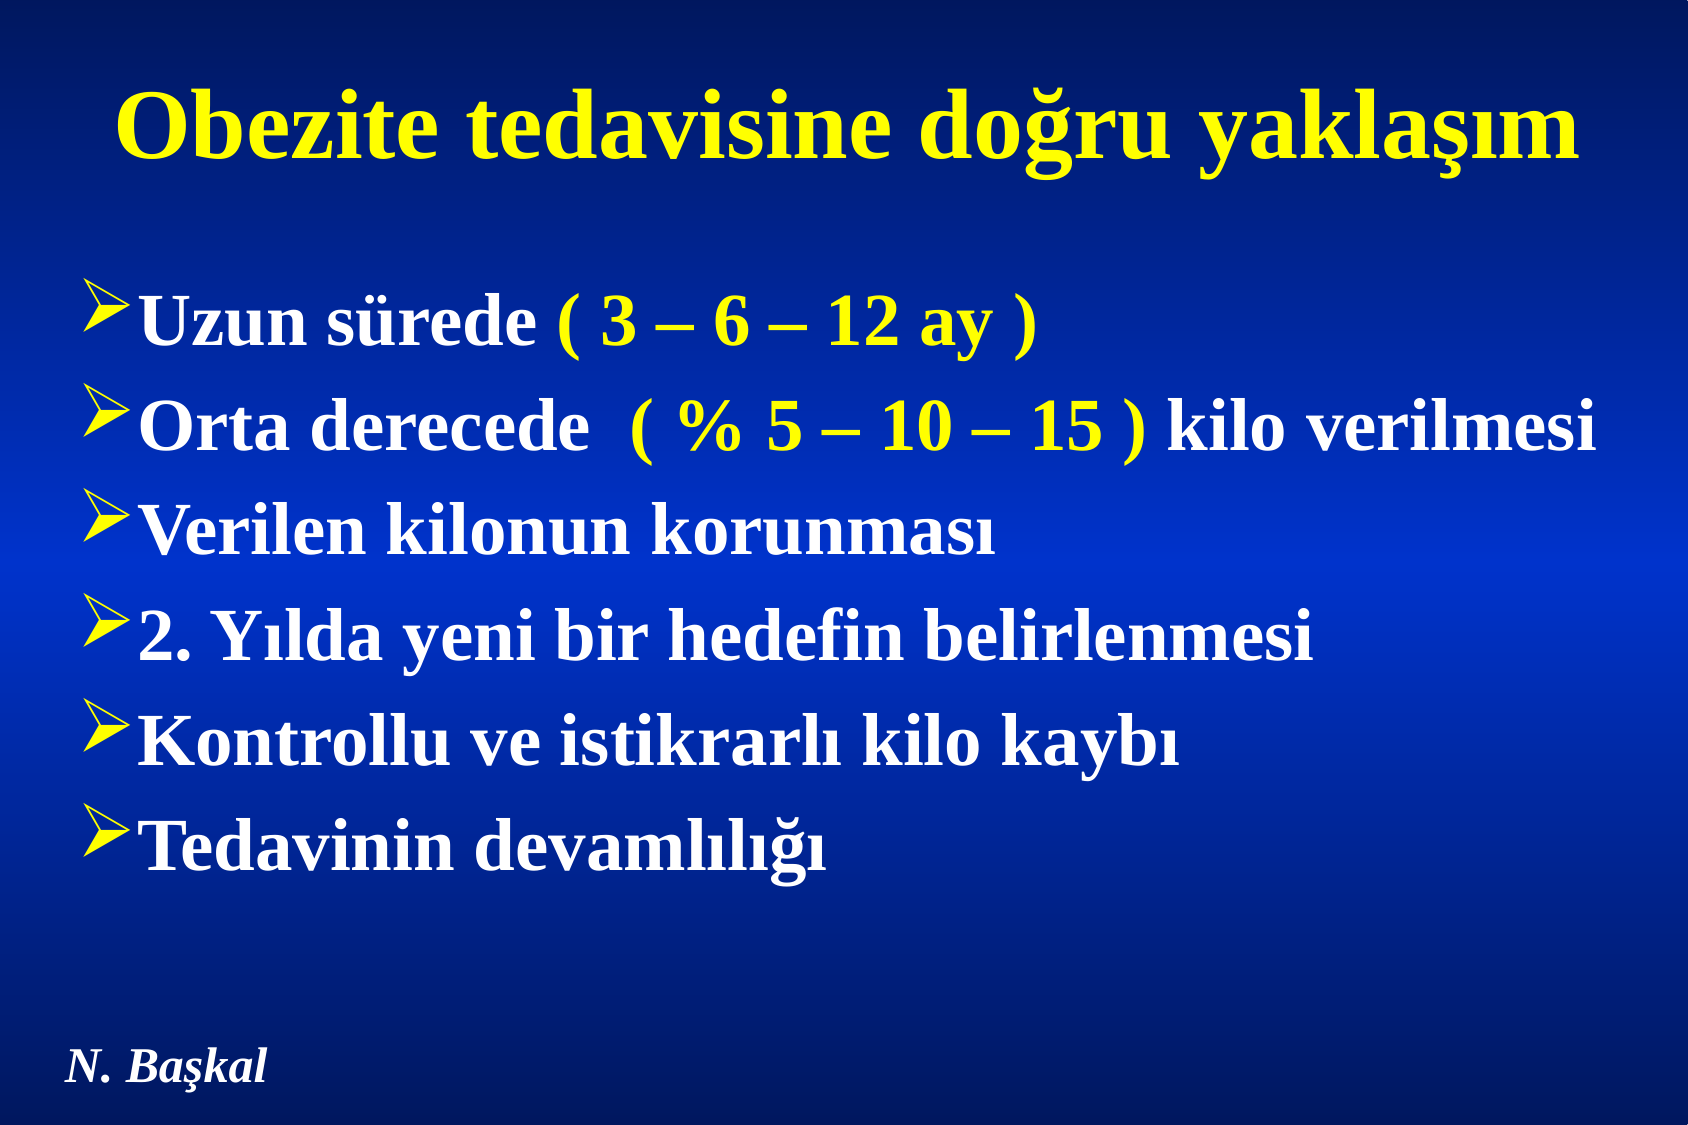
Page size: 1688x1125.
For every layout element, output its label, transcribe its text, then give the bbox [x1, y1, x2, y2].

title Obezite tedavisine doğru yaklaşım [87, 24, 1609, 213]
text_box N. Başkal [49, 1024, 338, 1100]
list Uzun sürede ( 3 – 6 – 12 ay ) Orta derecede ( % 5 – 10 – 15 ) kilo verilmesi Verilen kilonun korunması 2. Yılda yeni bir hedefin belirlenmesi Kontrollu ve istikrarlı kilo kaybı Tedavinin devamlılığı [62, 262, 1651, 938]
